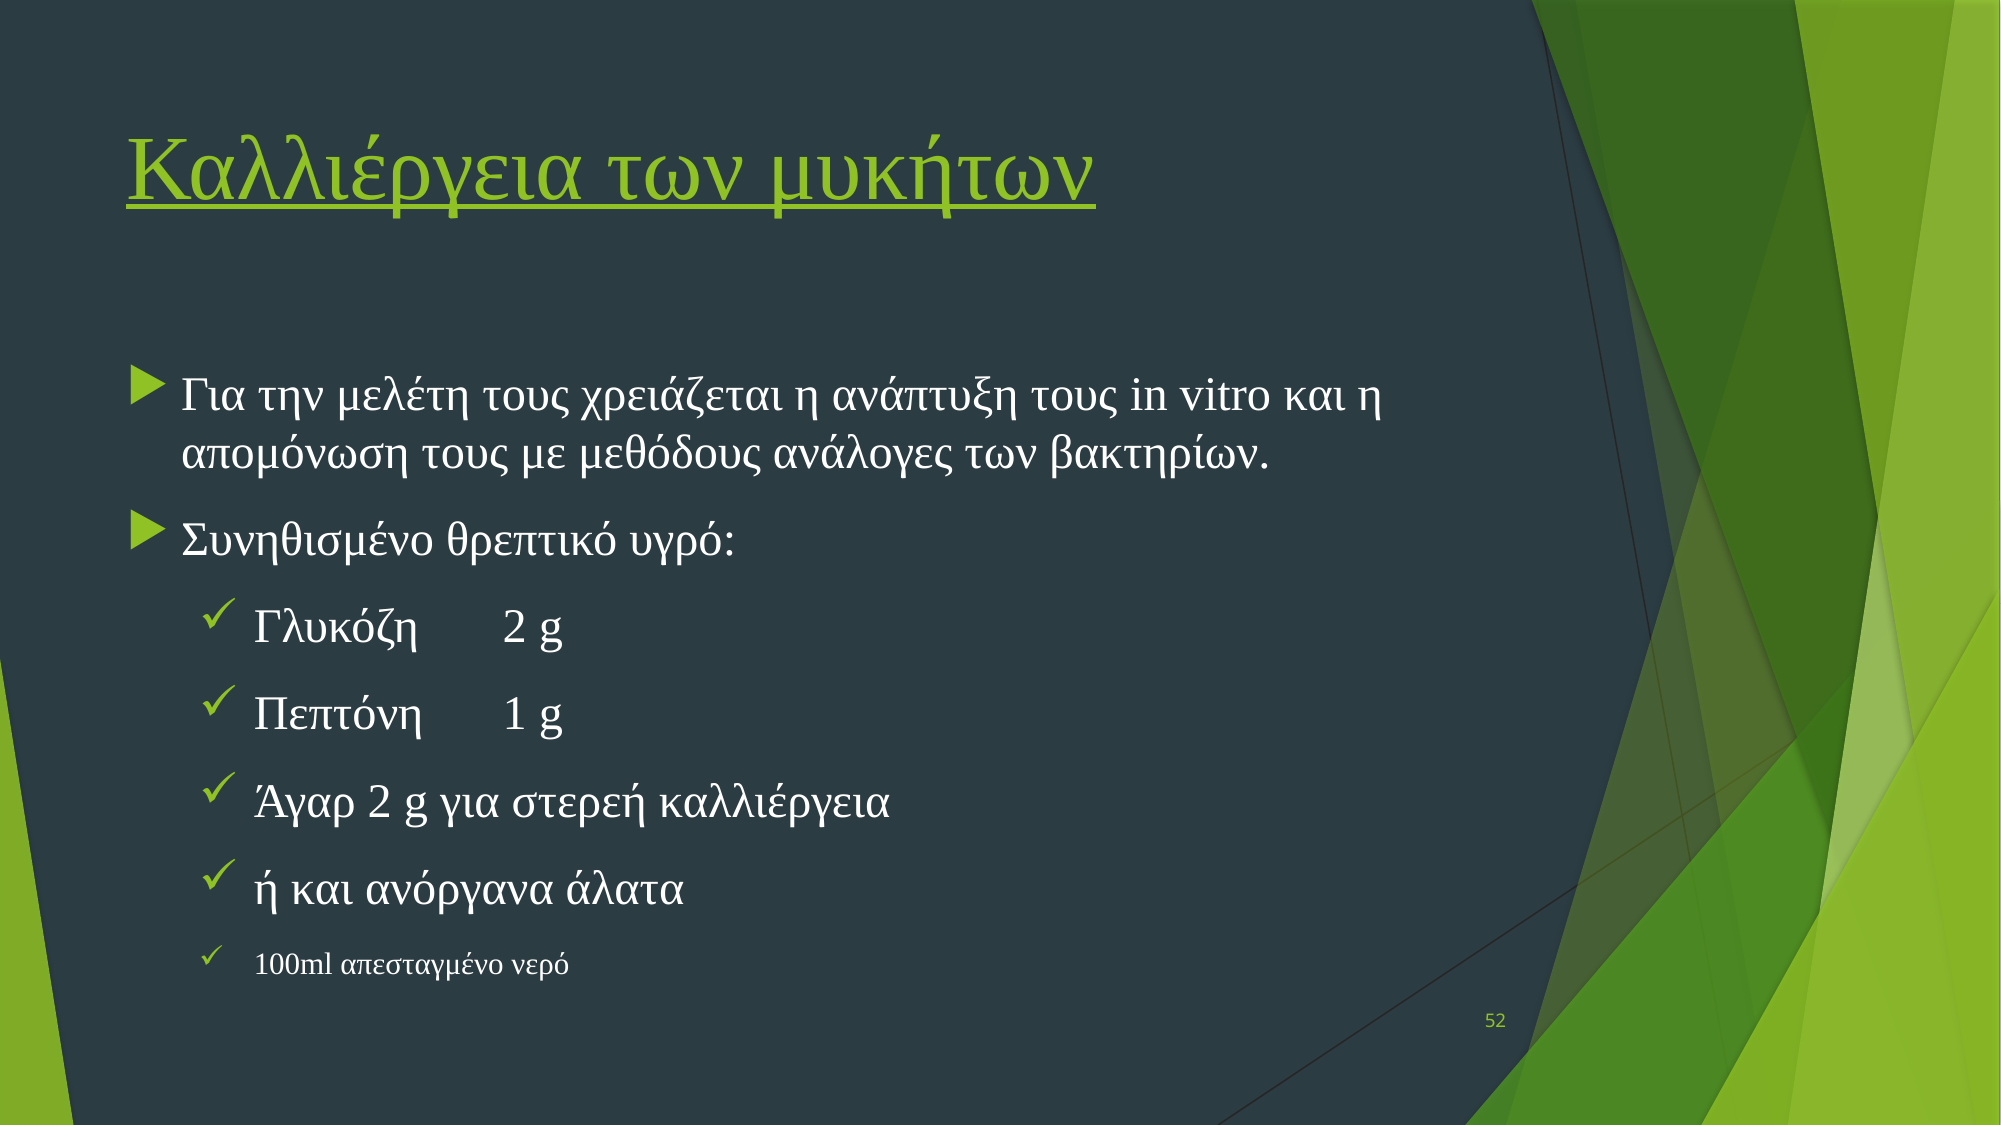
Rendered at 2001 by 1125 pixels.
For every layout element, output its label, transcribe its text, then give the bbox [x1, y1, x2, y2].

title Καλλιέργεια των μυκήτων [111, 99, 1522, 317]
list Για την μελέτη τους χρειάζεται η ανάπτυξη τους in vitro και η απομόνωση τους με μεθόδους ανάλογες των βακτηρίων. Συνηθισμένο θρεπτικό υγρό: Γλυκόζη 2 g Πεπτόνη 1 g Άγαρ 2 g για στερεή καλλιέργεια ή και ανόργανα άλατα 100ml απεσταγμένο νερό [111, 354, 1522, 992]
slide_number 52 [1409, 991, 1522, 1051]
